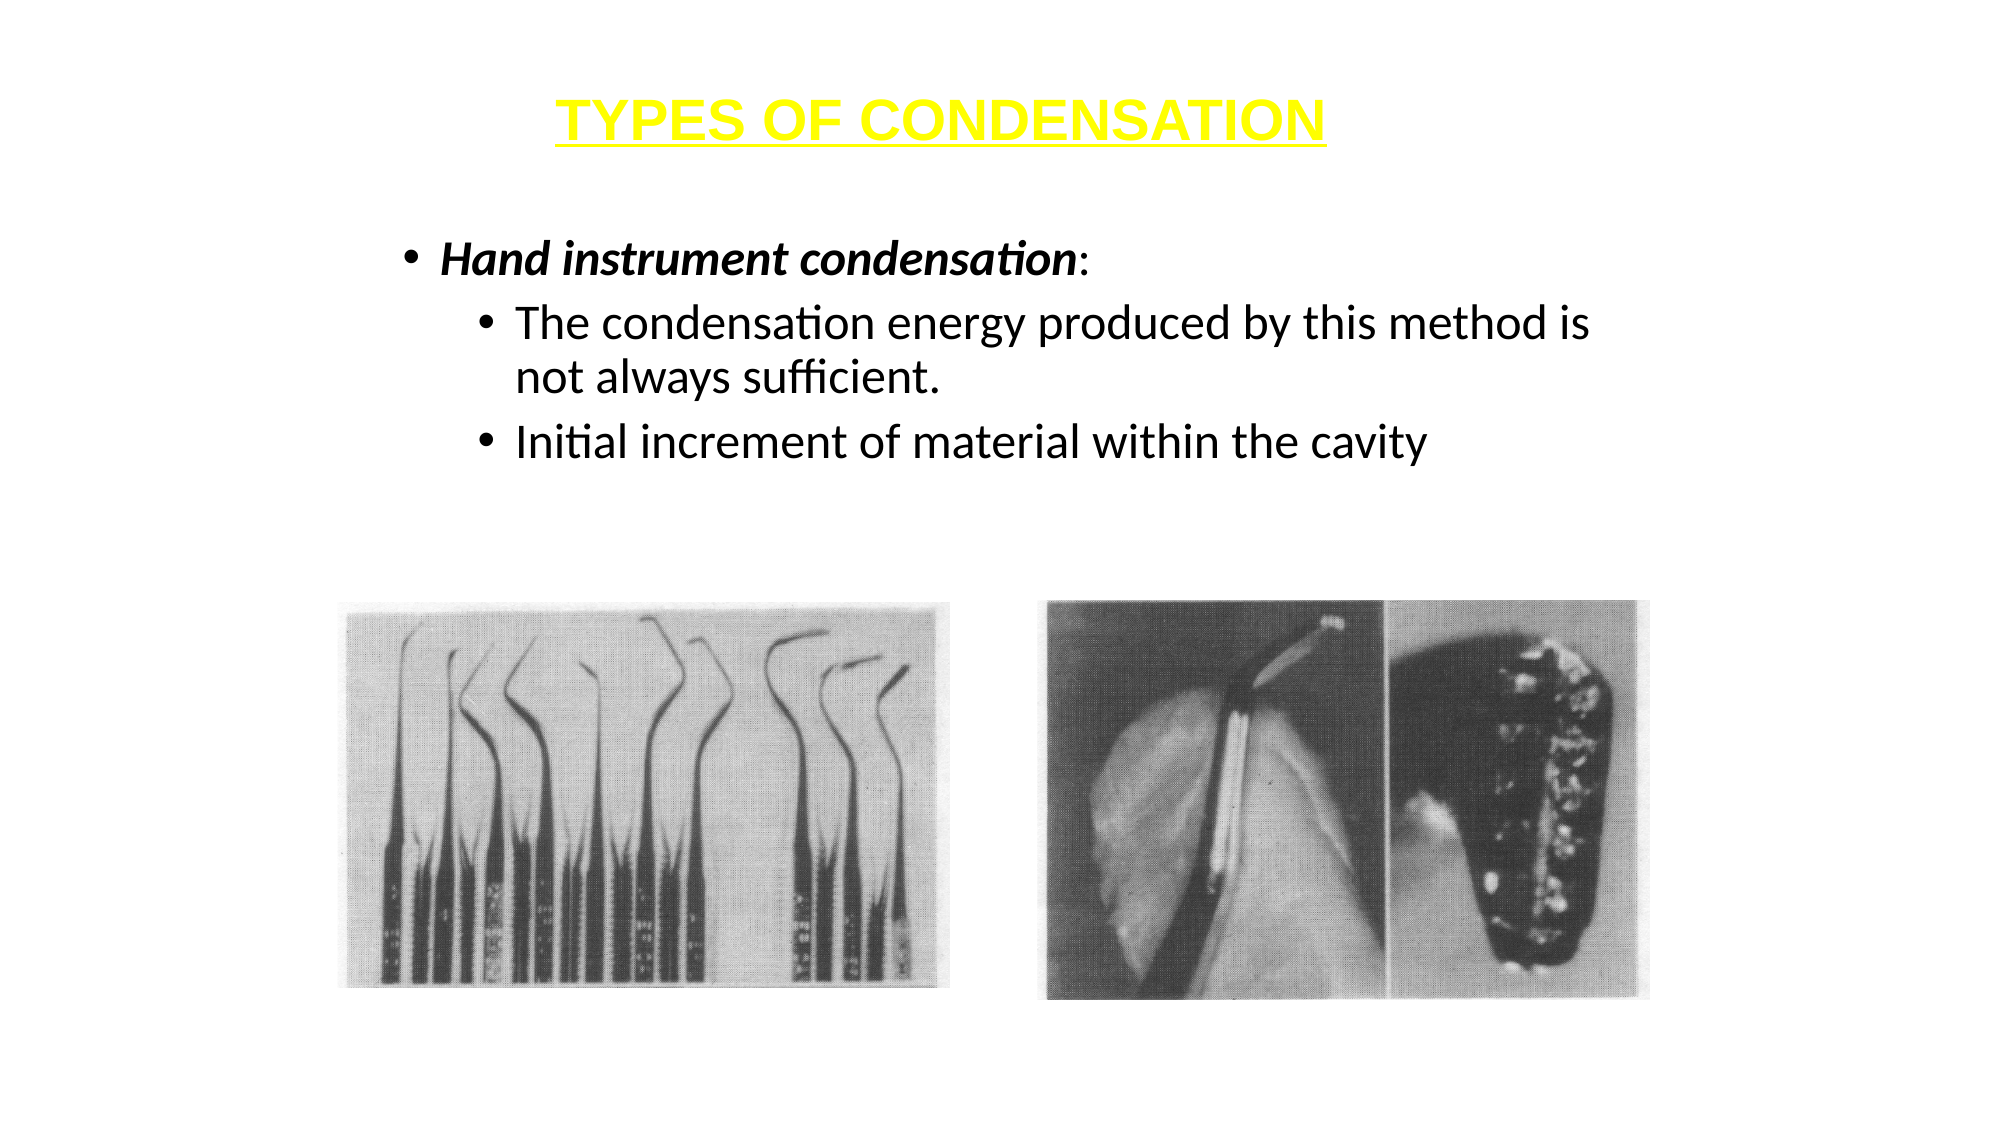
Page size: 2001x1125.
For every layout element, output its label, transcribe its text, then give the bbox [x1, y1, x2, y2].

picture [337, 601, 950, 988]
text_box TYPES OF CONDENSATION [540, 75, 1342, 160]
picture [1037, 599, 1650, 1000]
list Hand instrument condensation: The condensation energy produced by this method is not always sufficient. Initial increment of material within the cavity [312, 224, 1625, 563]
